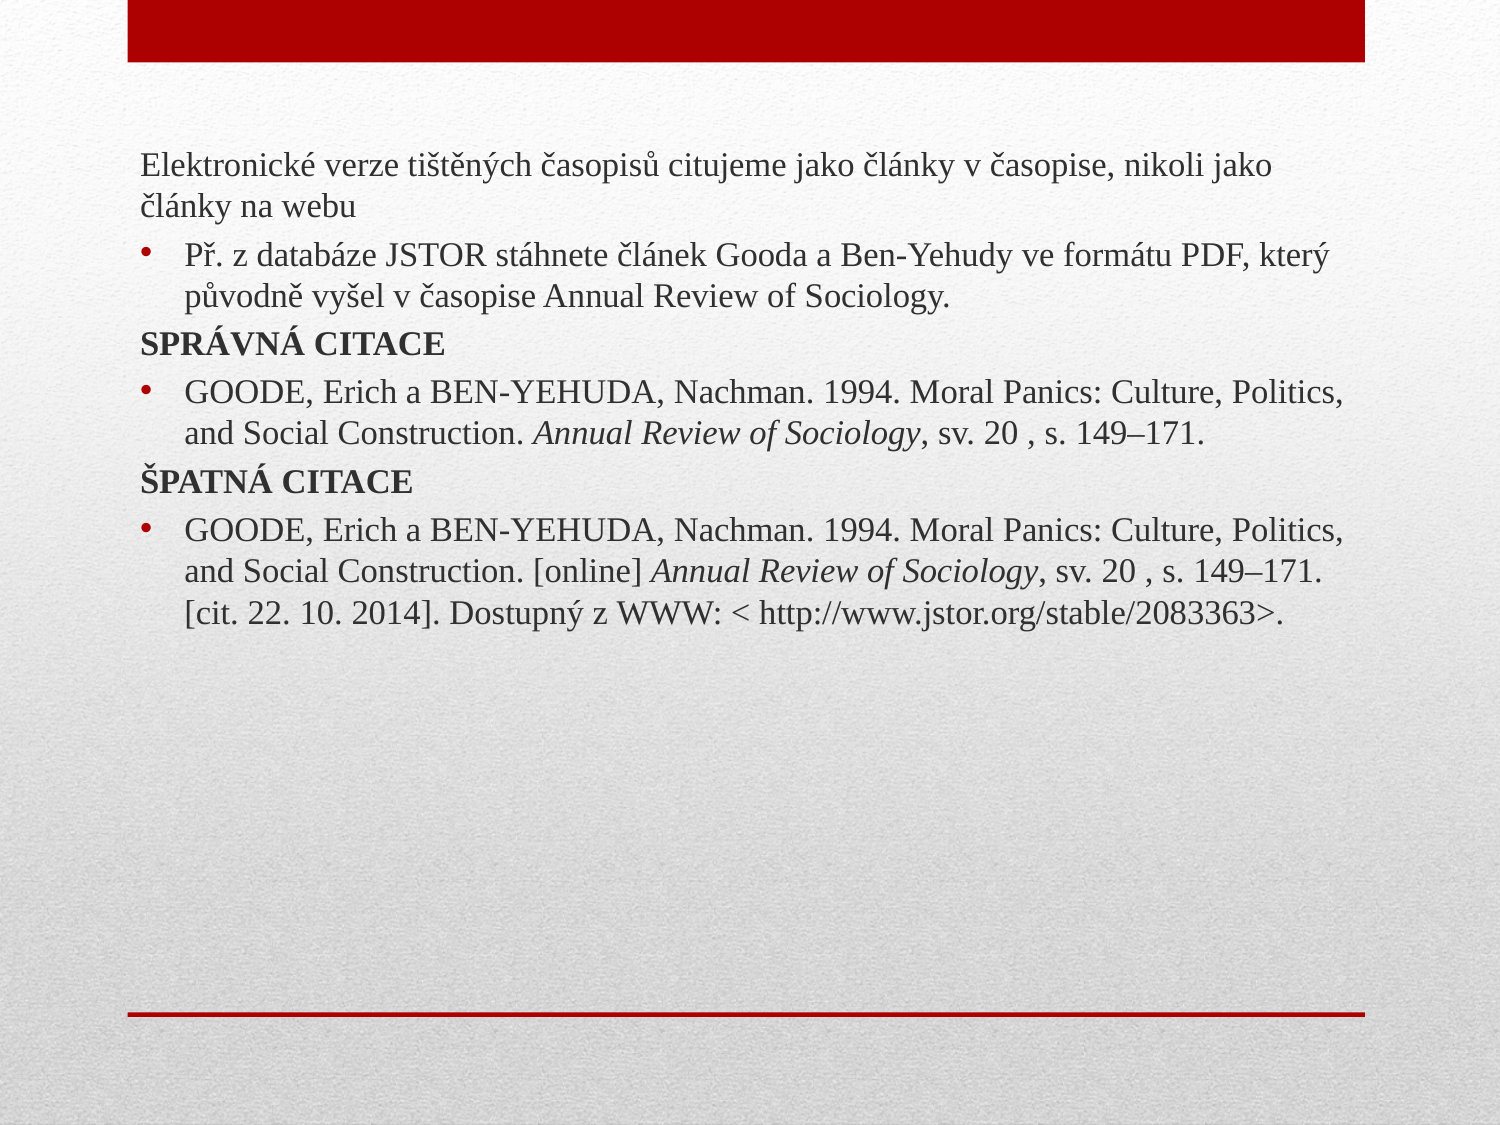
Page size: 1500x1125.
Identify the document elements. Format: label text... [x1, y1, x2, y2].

list Elektronické verze tištěných časopisů citujeme jako články v časopise, nikoli jako články na webu Př. z databáze JSTOR stáhnete článek Gooda a Ben-Yehudy ve formátu PDF, který původně vyšel v časopise Annual Review of Sociology. SPRÁVNÁ CITACE GOODE, Erich a BEN-YEHUDA, Nachman. 1994. Moral Panics: Culture, Politics, and Social Construction. Annual Review of Sociology, sv. 20 , s. 149–171. ŠPATNÁ CITACE GOODE, Erich a BEN-YEHUDA, Nachman. 1994. Moral Panics: Culture, Politics, and Social Construction. [online] Annual Review of Sociology, sv. 20 , s. 149–171. [cit. 22. 10. 2014]. Dostupný z WWW: < http://www.jstor.org/stable/2083363>. [125, 112, 1363, 750]
